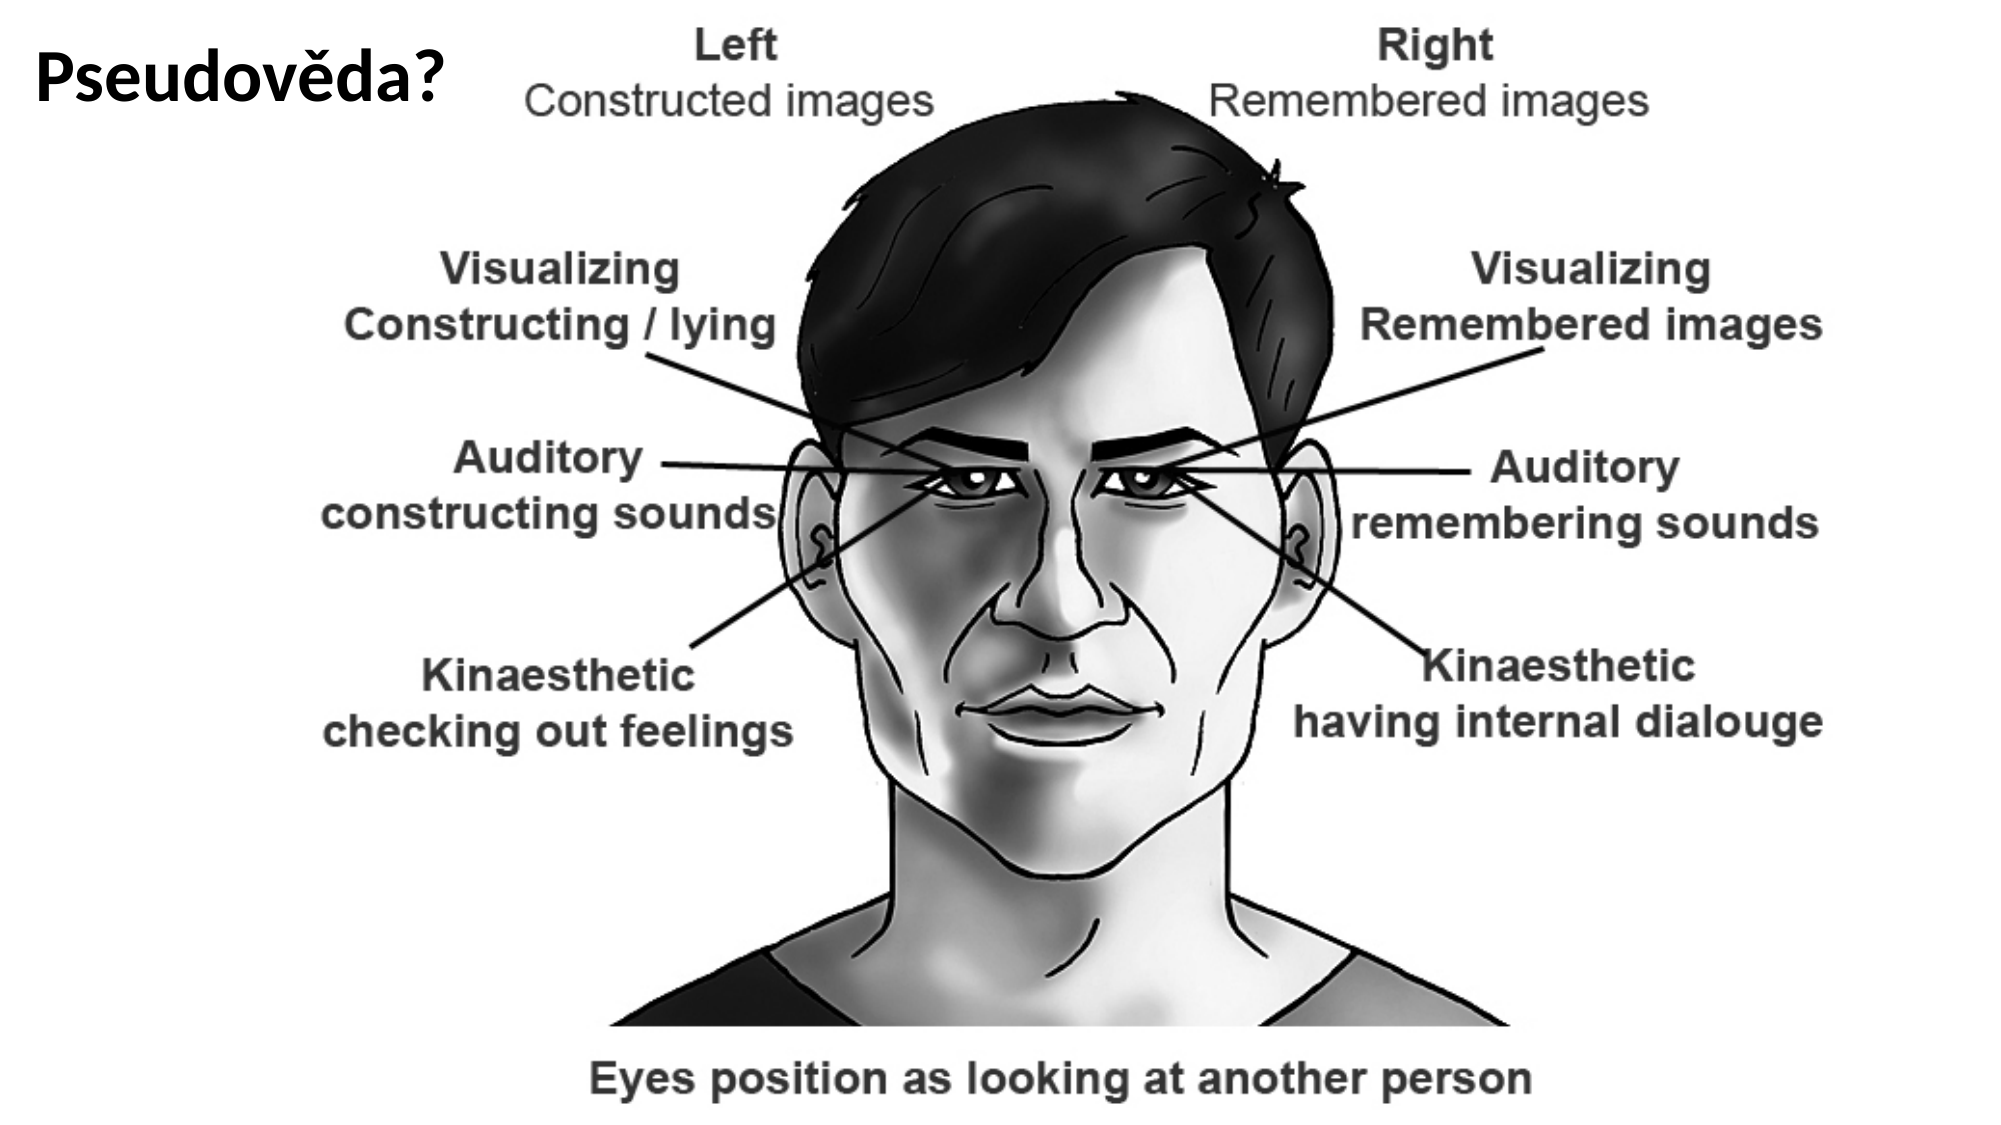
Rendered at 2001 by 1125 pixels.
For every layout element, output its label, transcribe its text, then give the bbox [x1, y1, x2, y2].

picture [308, 0, 1850, 1125]
text_box Pseudověda? [21, 18, 308, 124]
